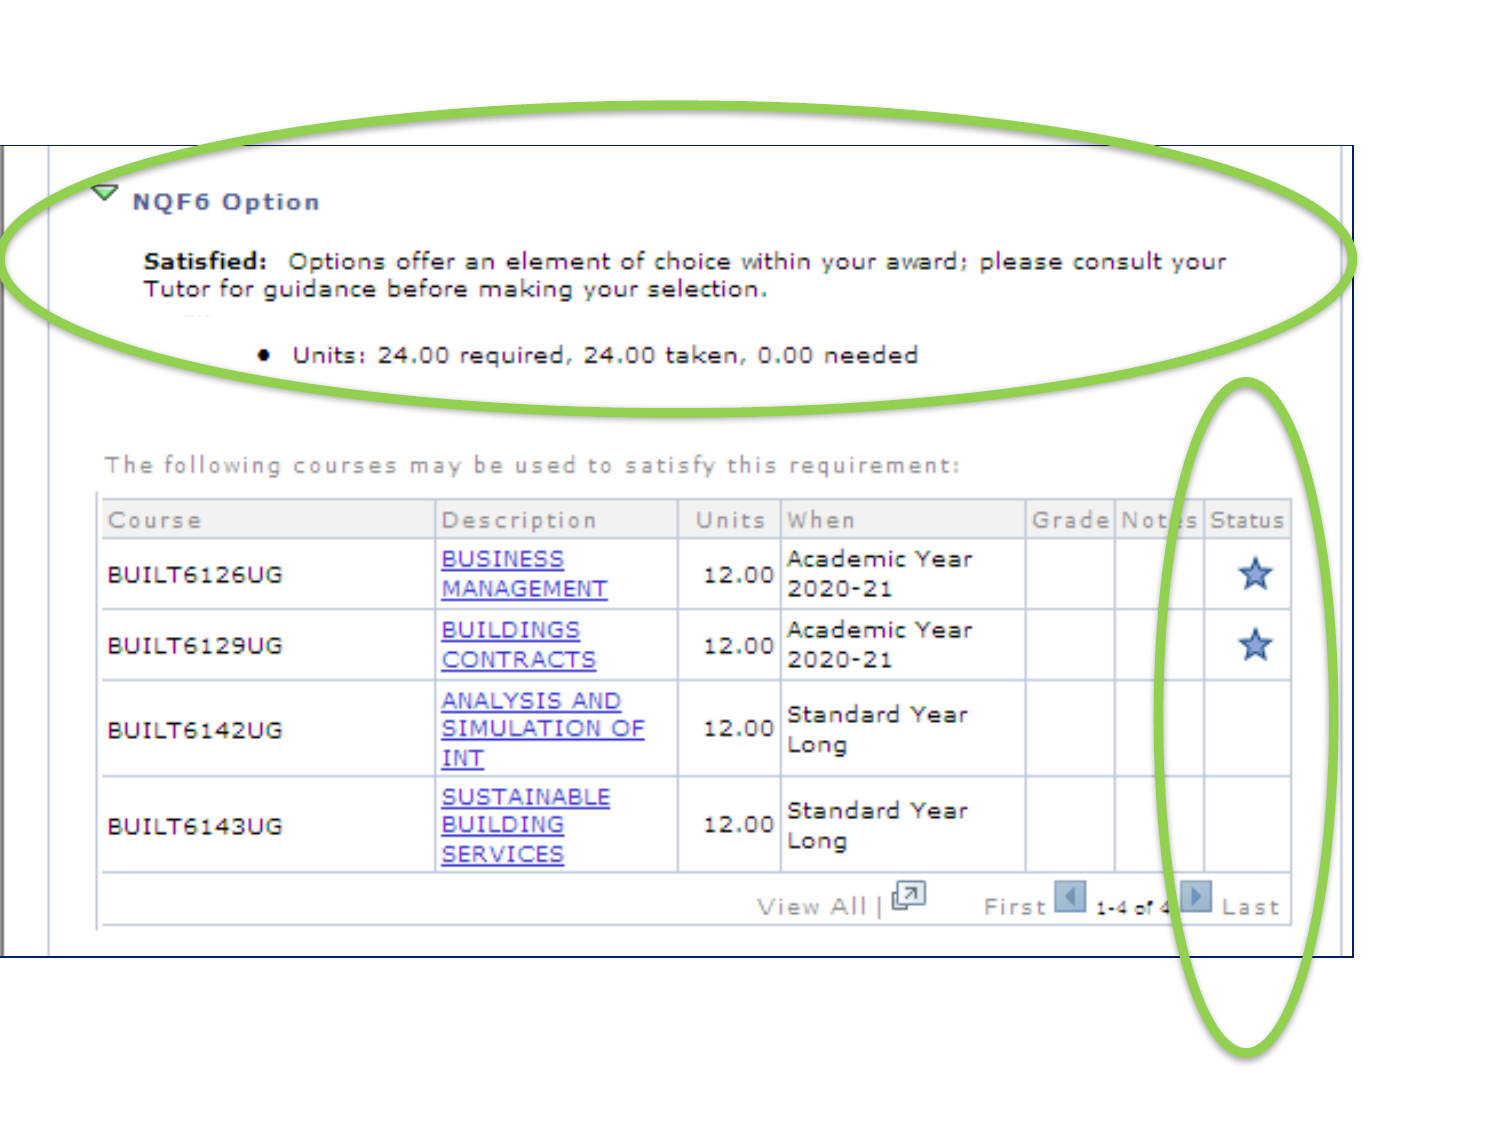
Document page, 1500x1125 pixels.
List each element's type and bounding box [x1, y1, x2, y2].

picture [0, 145, 1353, 957]
text_box [1186, 965, 1307, 1054]
text_box [223, 104, 1130, 144]
